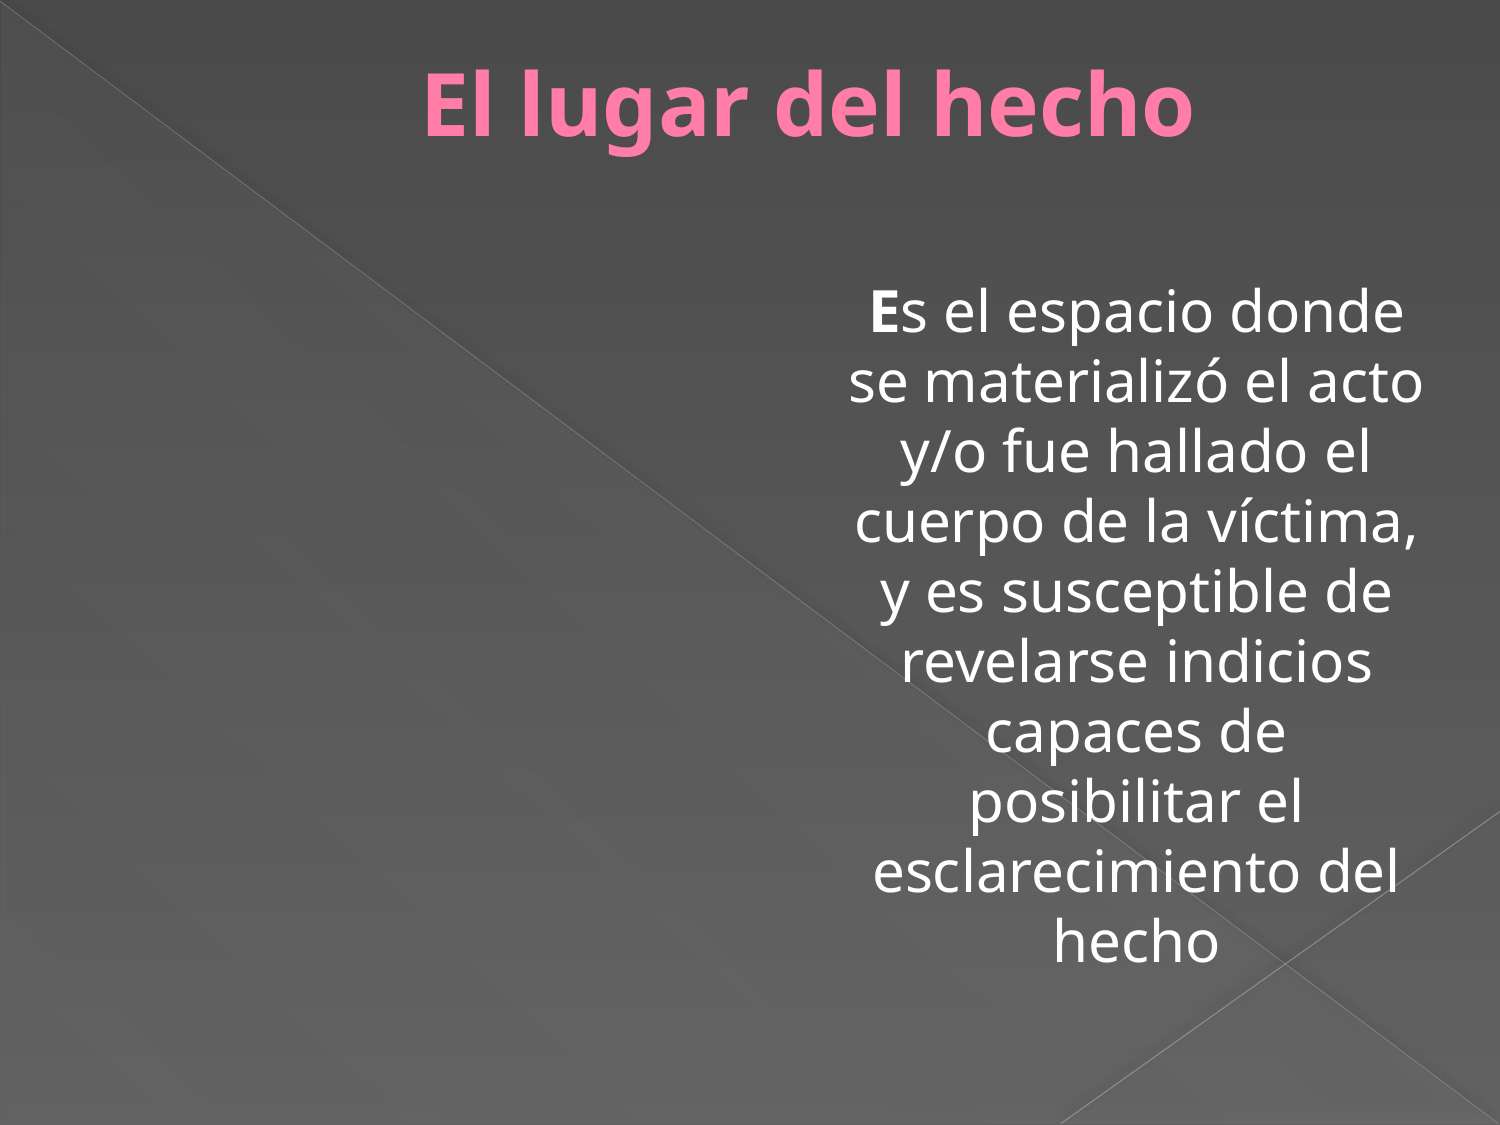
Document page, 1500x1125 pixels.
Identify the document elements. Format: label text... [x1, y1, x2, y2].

title El lugar del hecho [325, 0, 1500, 214]
text_box Es el espacio donde se materializó el acto y/o fue hallado el cuerpo de la víctima, y es susceptible de revelarse indicios capaces de posibilitar el esclarecimiento del hecho [830, 267, 1443, 982]
